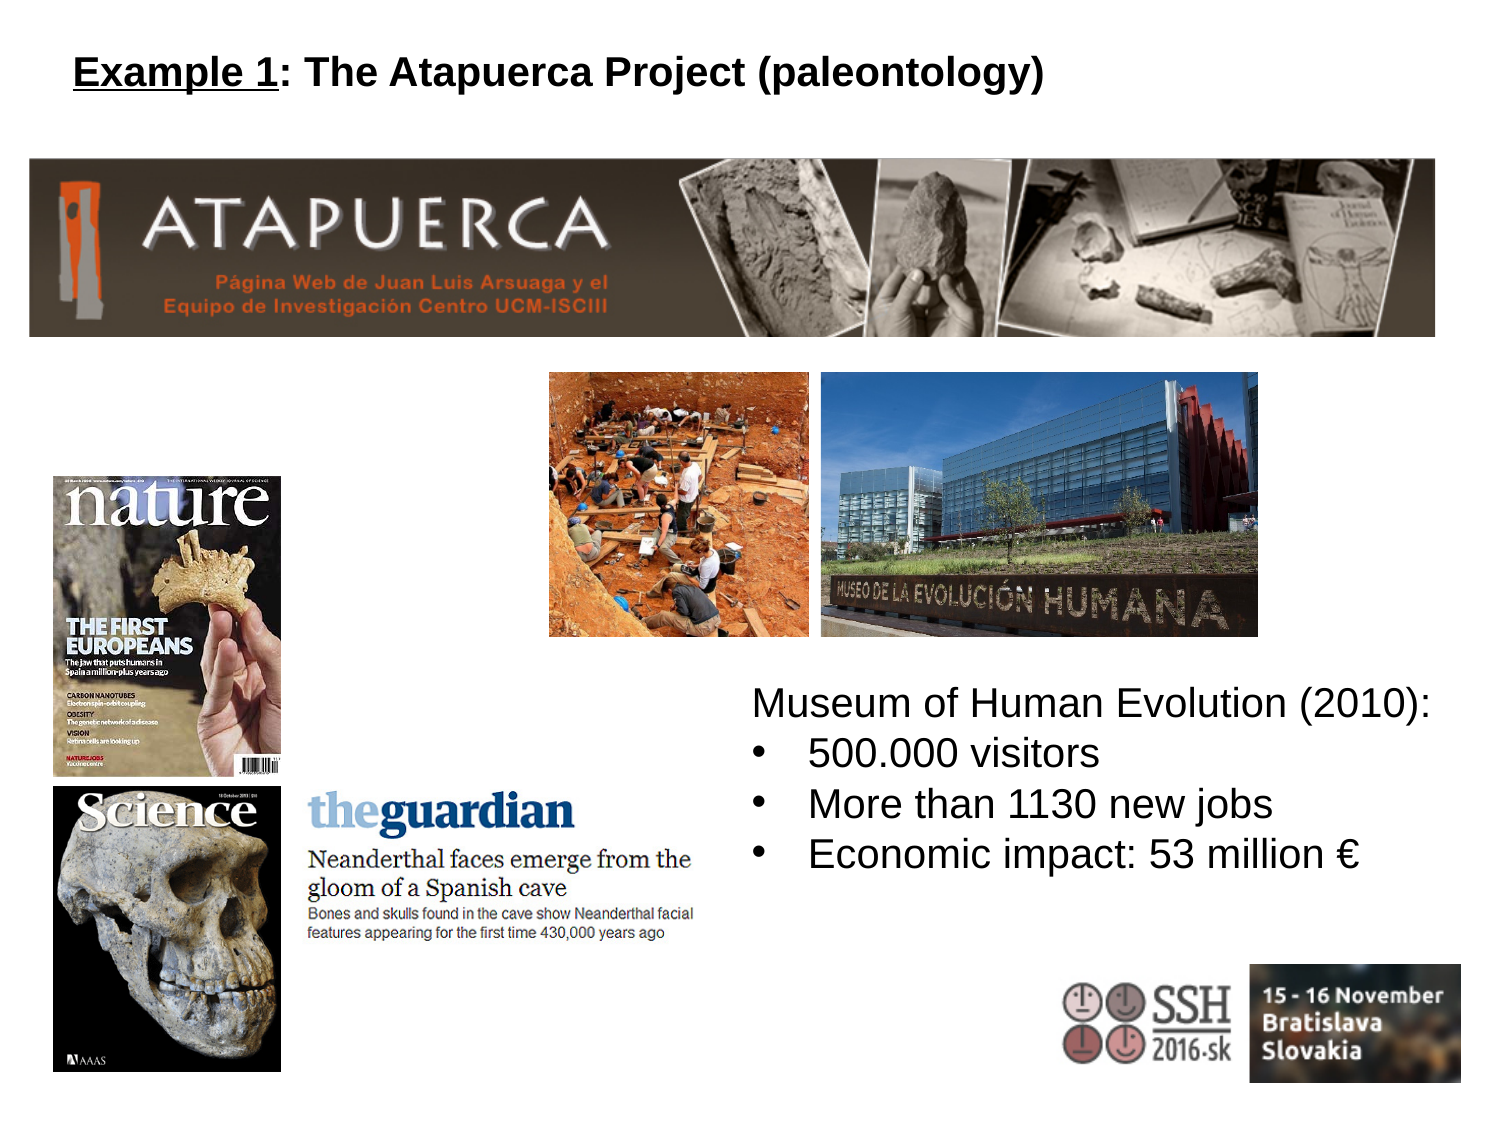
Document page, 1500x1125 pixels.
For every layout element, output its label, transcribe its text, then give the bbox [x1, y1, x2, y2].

picture [286, 789, 713, 965]
picture [29, 158, 1436, 337]
picture [1045, 963, 1461, 1083]
picture [52, 475, 282, 778]
text_box Example 1: The Atapuerca Project (paleontology) [57, 37, 1216, 103]
picture [52, 786, 282, 1073]
text_box Museum of Human Evolution (2010): 500.000 visitors More than 1130 new jobs Economic impact: 53 million € [736, 668, 1500, 884]
picture [820, 372, 1259, 637]
picture [548, 372, 810, 637]
